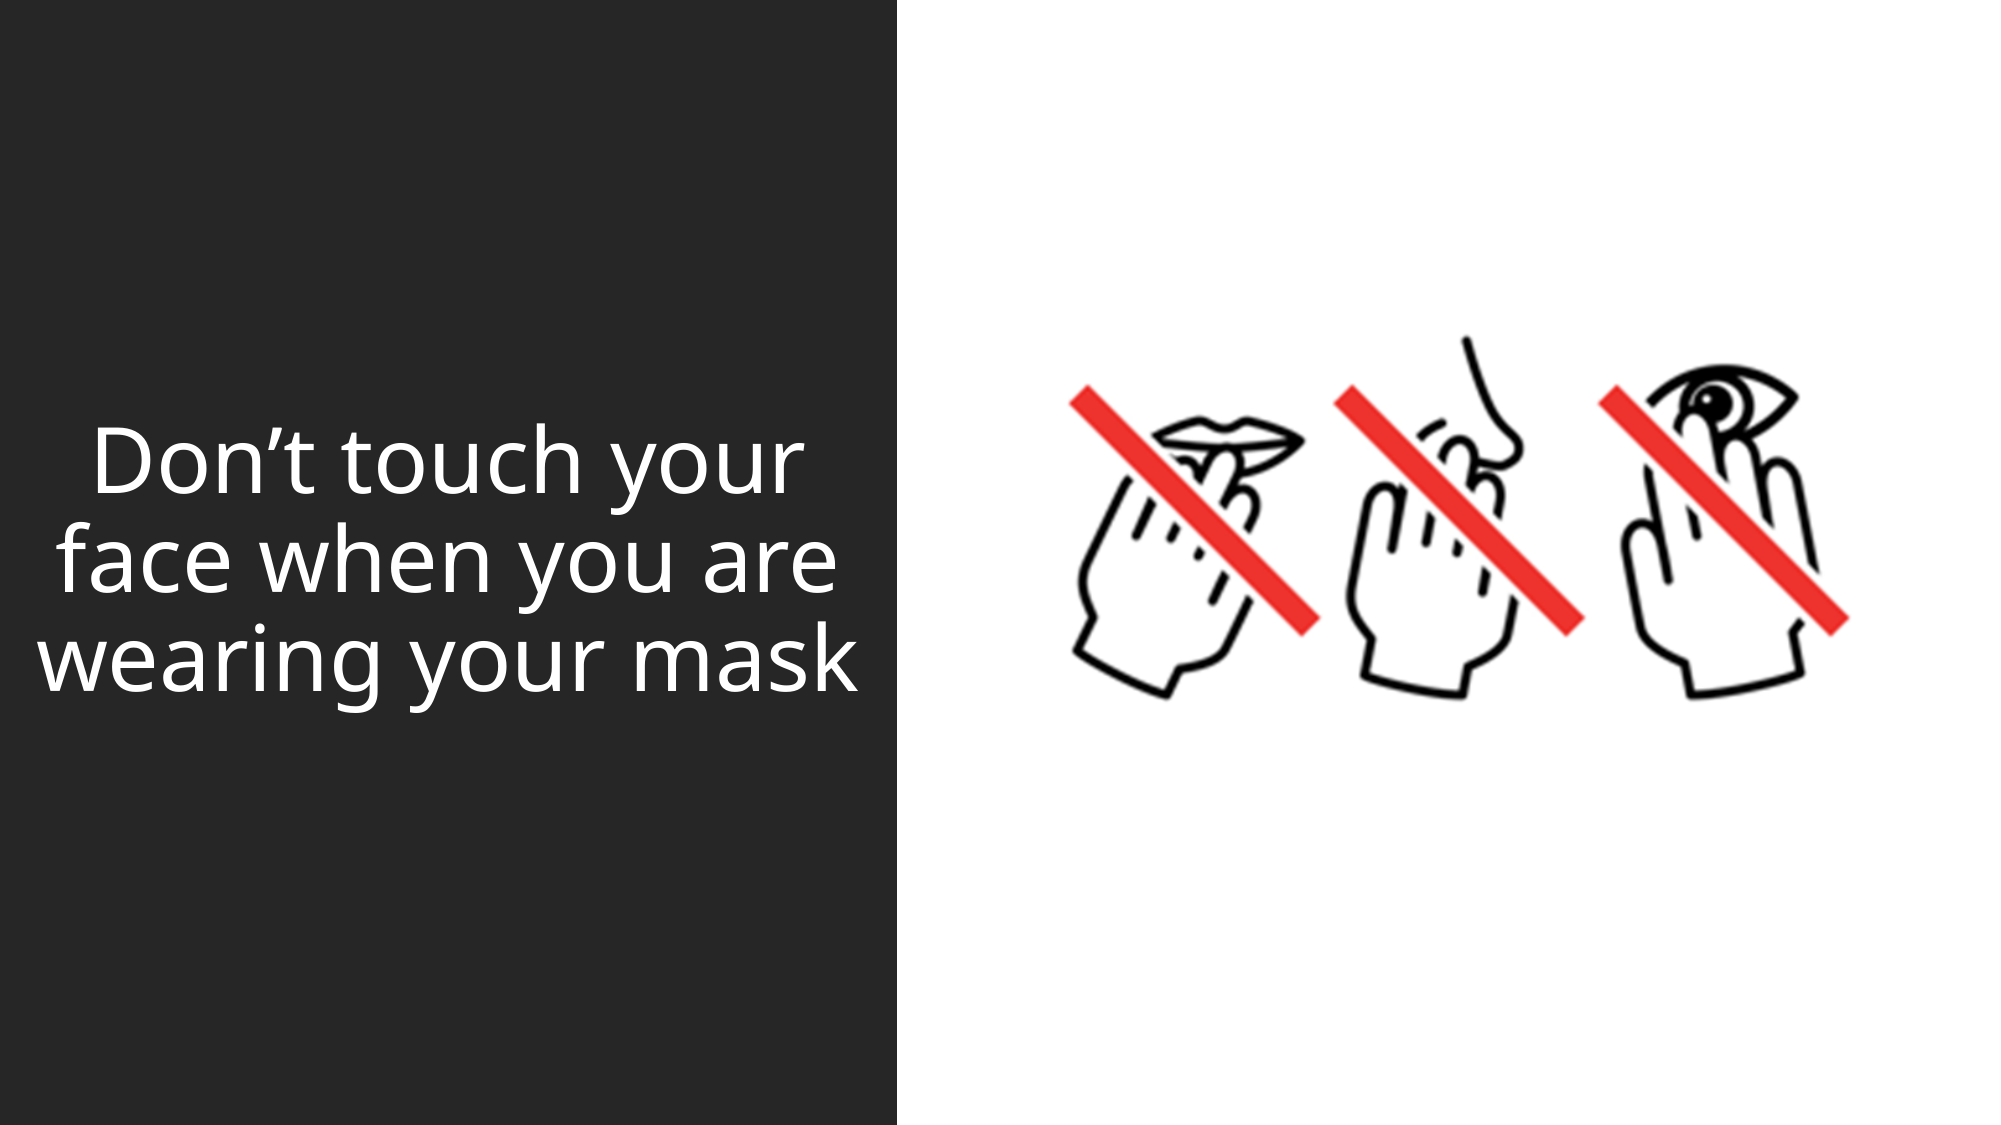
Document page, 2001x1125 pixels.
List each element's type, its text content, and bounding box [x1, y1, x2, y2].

picture [999, 320, 1896, 805]
title Don’t touch your face when you are wearing your mask [0, 0, 897, 1125]
